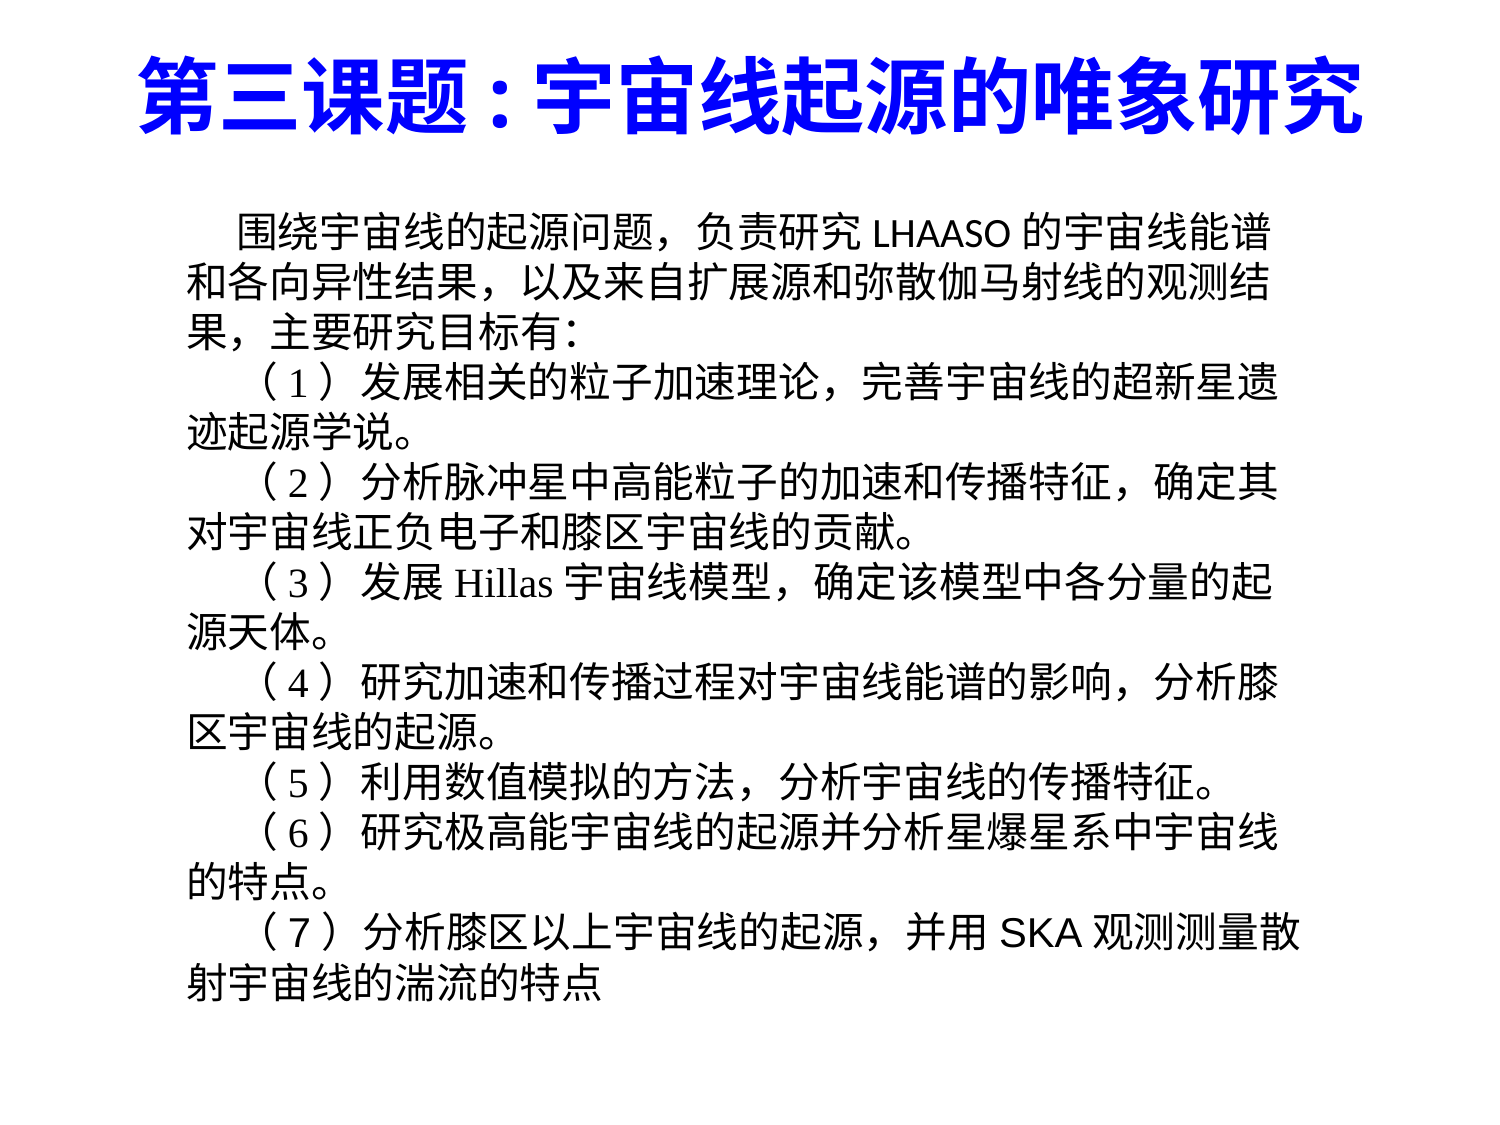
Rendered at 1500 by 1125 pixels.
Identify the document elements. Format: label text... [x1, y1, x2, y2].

title 第三课题:宇宙线起源的唯象研究 [0, 0, 1500, 188]
text_box 围绕宇宙线的起源问题，负责研究LHAASO的宇宙线能谱和各向异性结果，以及来自扩展源和弥散伽马射线的观测结果，主要研究目标有： （1）发展相关的粒子加速理论，完善宇宙线的超新星遗迹起源学说。 （2）分析脉冲星中高能粒子的加速和传播特征，确定其对宇宙线正负电子和膝区宇宙线的贡献。 （3）发展Hillas宇宙线模型，确定该模型中各分量的起源天体。 （4）研究加速和传播过程对宇宙线能谱的影响，分析膝区宇宙线的起源。 （5）利用数值模拟的方法，分析宇宙线的传播特征。 （6）研究极高能宇宙线的起源并分析星爆星系中宇宙线的特点。 （7）分析膝区以上宇宙线的起源，并用SKA观测测量散射宇宙线的湍流的特点 [171, 198, 1317, 1014]
